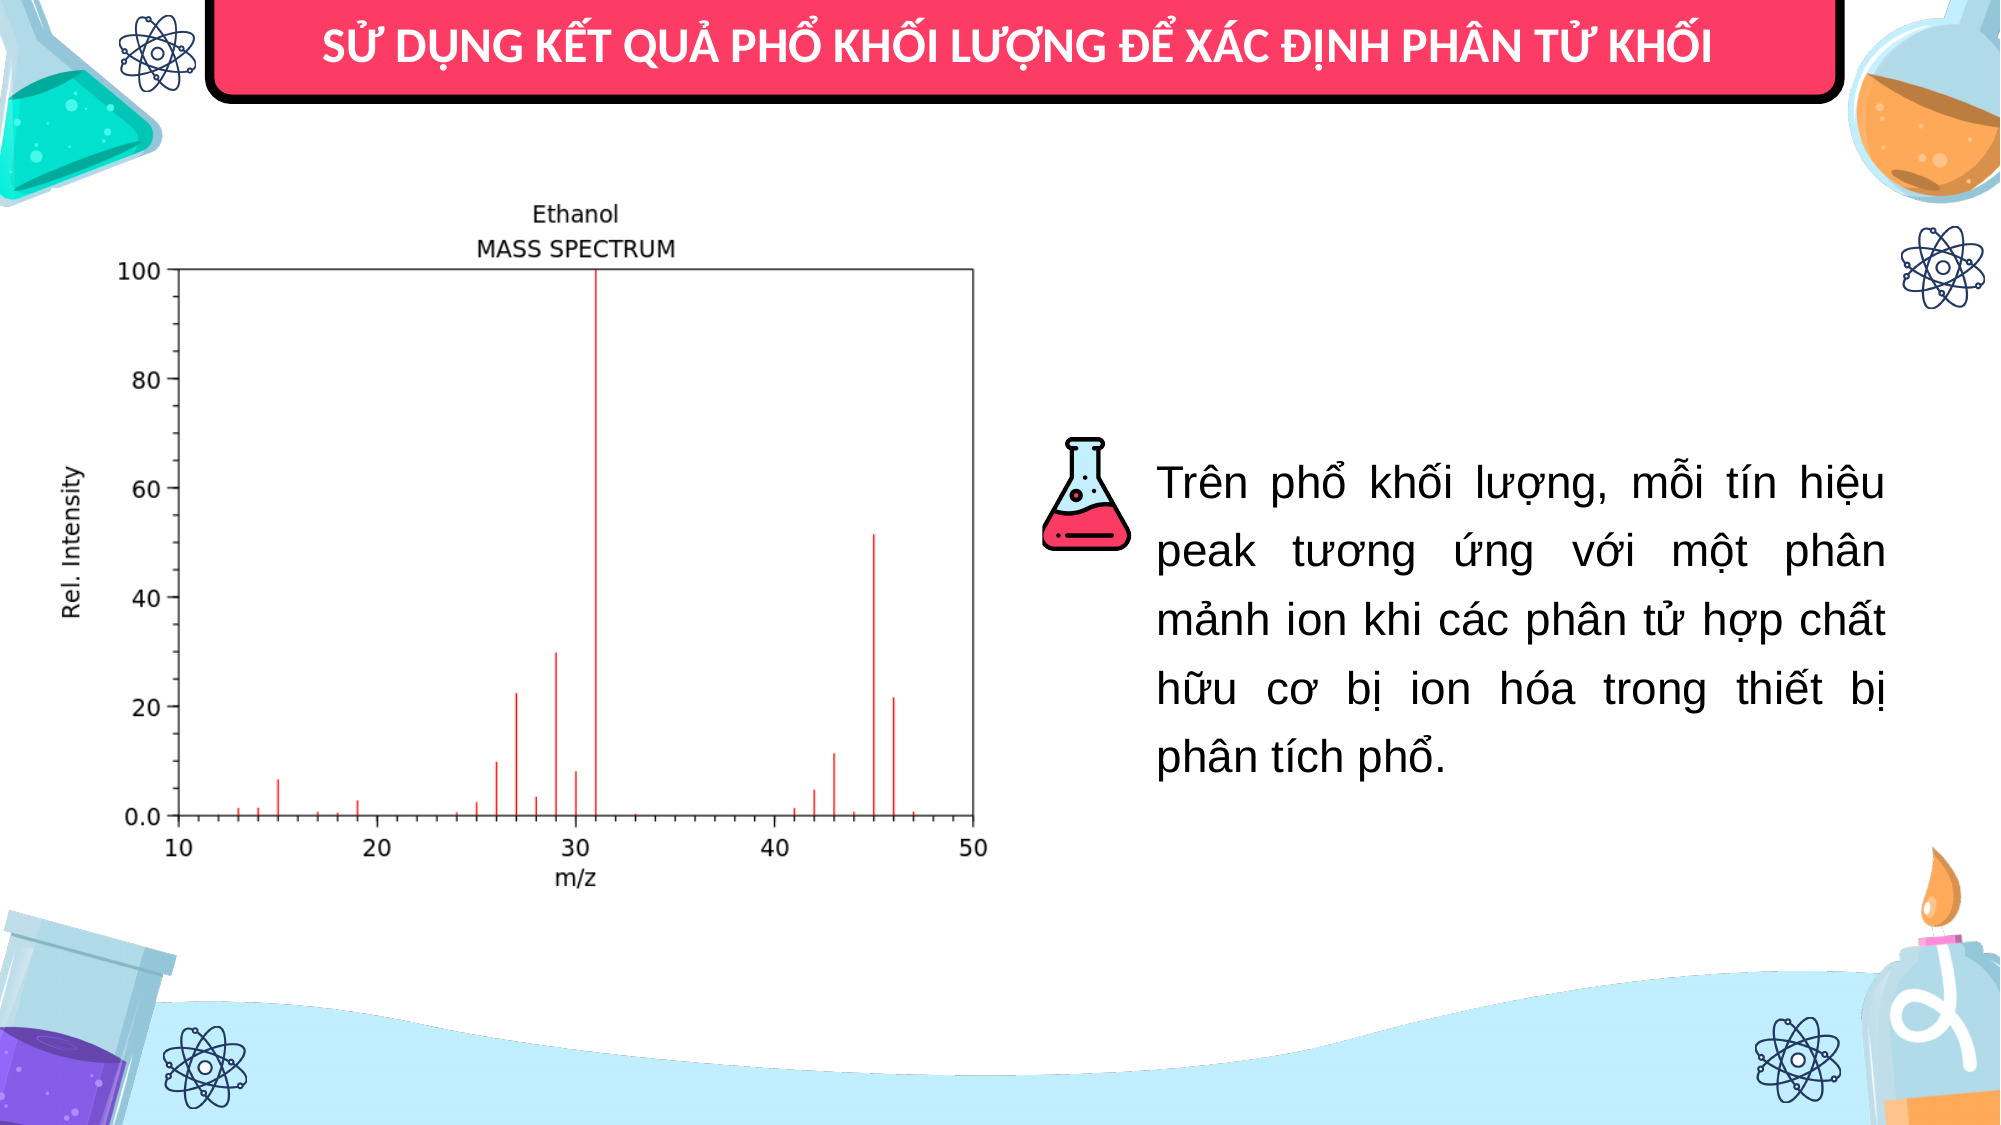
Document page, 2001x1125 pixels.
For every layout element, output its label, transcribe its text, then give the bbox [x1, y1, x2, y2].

text_box SỬ DỤNG KẾT QUẢ PHỔ KHỐI LƯỢNG ĐỂ XÁC ĐỊNH PHÂN TỬ KHỐI [307, 4, 1741, 80]
picture [1901, 226, 1985, 309]
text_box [1043, 431, 1902, 787]
text_box [208, 0, 1842, 101]
picture [1823, 0, 2000, 228]
picture [0, 0, 1043, 904]
picture [0, 839, 2000, 1125]
